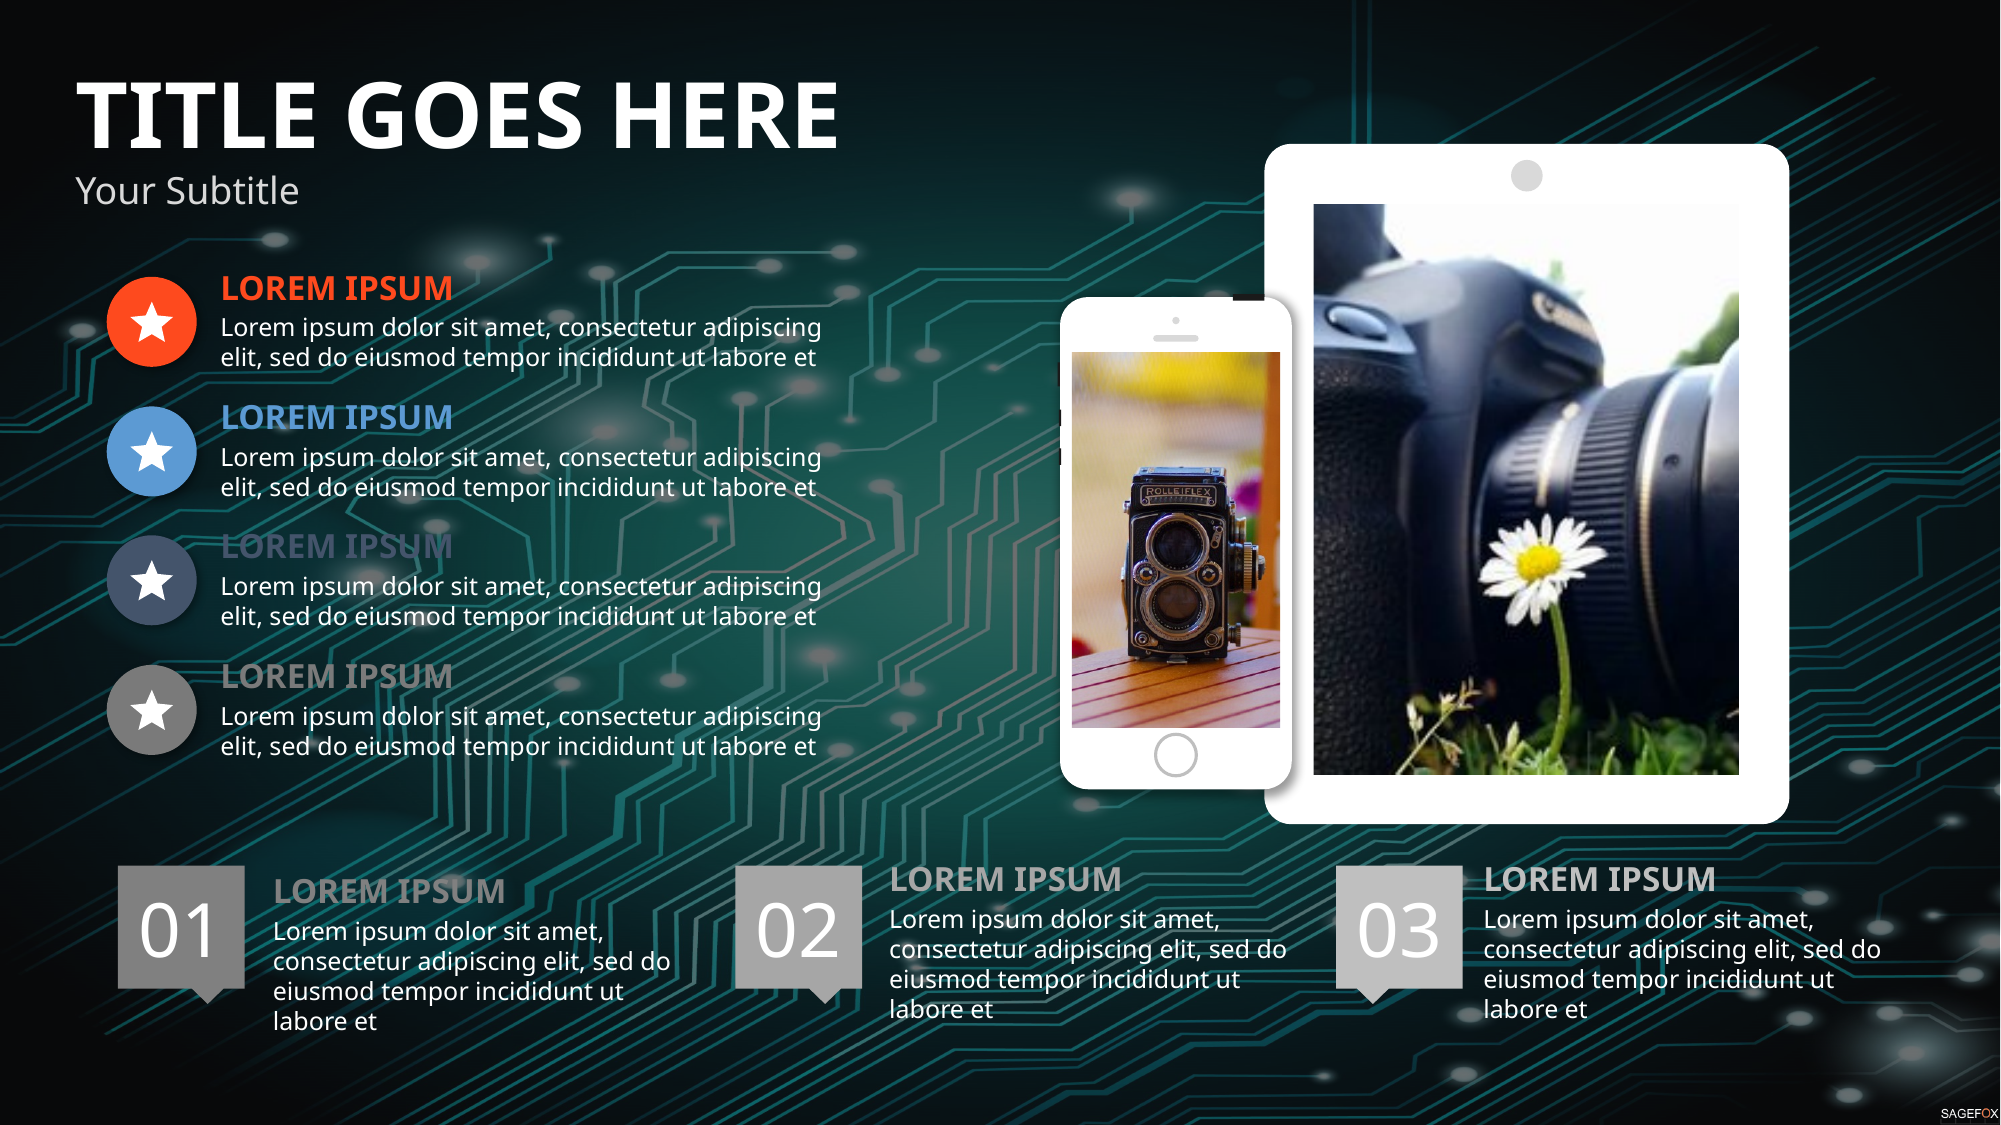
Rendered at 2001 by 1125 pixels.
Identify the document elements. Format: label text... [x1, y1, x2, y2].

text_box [1057, 294, 1292, 790]
text_box LOREM IPSUM Lorem ipsum dolor sit amet, consectetur adipiscing elit, sed do eiusmod tempor incididunt ut labore et [262, 865, 703, 1041]
text_box LOREM IPSUM Lorem ipsum dolor sit amet, consectetur adipiscing elit, sed do eiusmod tempor incididunt ut labore et [879, 853, 1319, 1029]
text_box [106, 664, 197, 755]
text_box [106, 276, 197, 367]
text_box LOREM IPSUM Lorem ipsum dolor sit amet, consectetur adipiscing elit, sed do eiusmod tempor incididunt ut labore et [210, 262, 845, 377]
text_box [106, 406, 197, 497]
text_box LOREM IPSUM Lorem ipsum dolor sit amet, consectetur adipiscing elit, sed do eiusmod tempor incididunt ut labore et [210, 520, 845, 636]
text_box 01 [116, 864, 246, 1006]
text_box LOREM IPSUM Lorem ipsum dolor sit amet, consectetur adipiscing elit, sed do eiusmod tempor incididunt ut labore et [210, 650, 845, 765]
text_box LOREM IPSUM Lorem ipsum dolor sit amet, consectetur adipiscing elit, sed do eiusmod tempor incididunt ut labore et [210, 391, 845, 507]
picture [0, 0, 2001, 1125]
text_box TITLE GOES HERE Your Subtitle [60, 49, 1036, 220]
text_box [1264, 143, 1790, 825]
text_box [106, 535, 197, 626]
text_box 03 [1334, 864, 1464, 1006]
text_box 02 [734, 864, 864, 1006]
text_box LOREM IPSUM Lorem ipsum dolor sit amet, consectetur adipiscing elit, sed do eiusmod tempor incididunt ut labore et [1473, 853, 1913, 1029]
